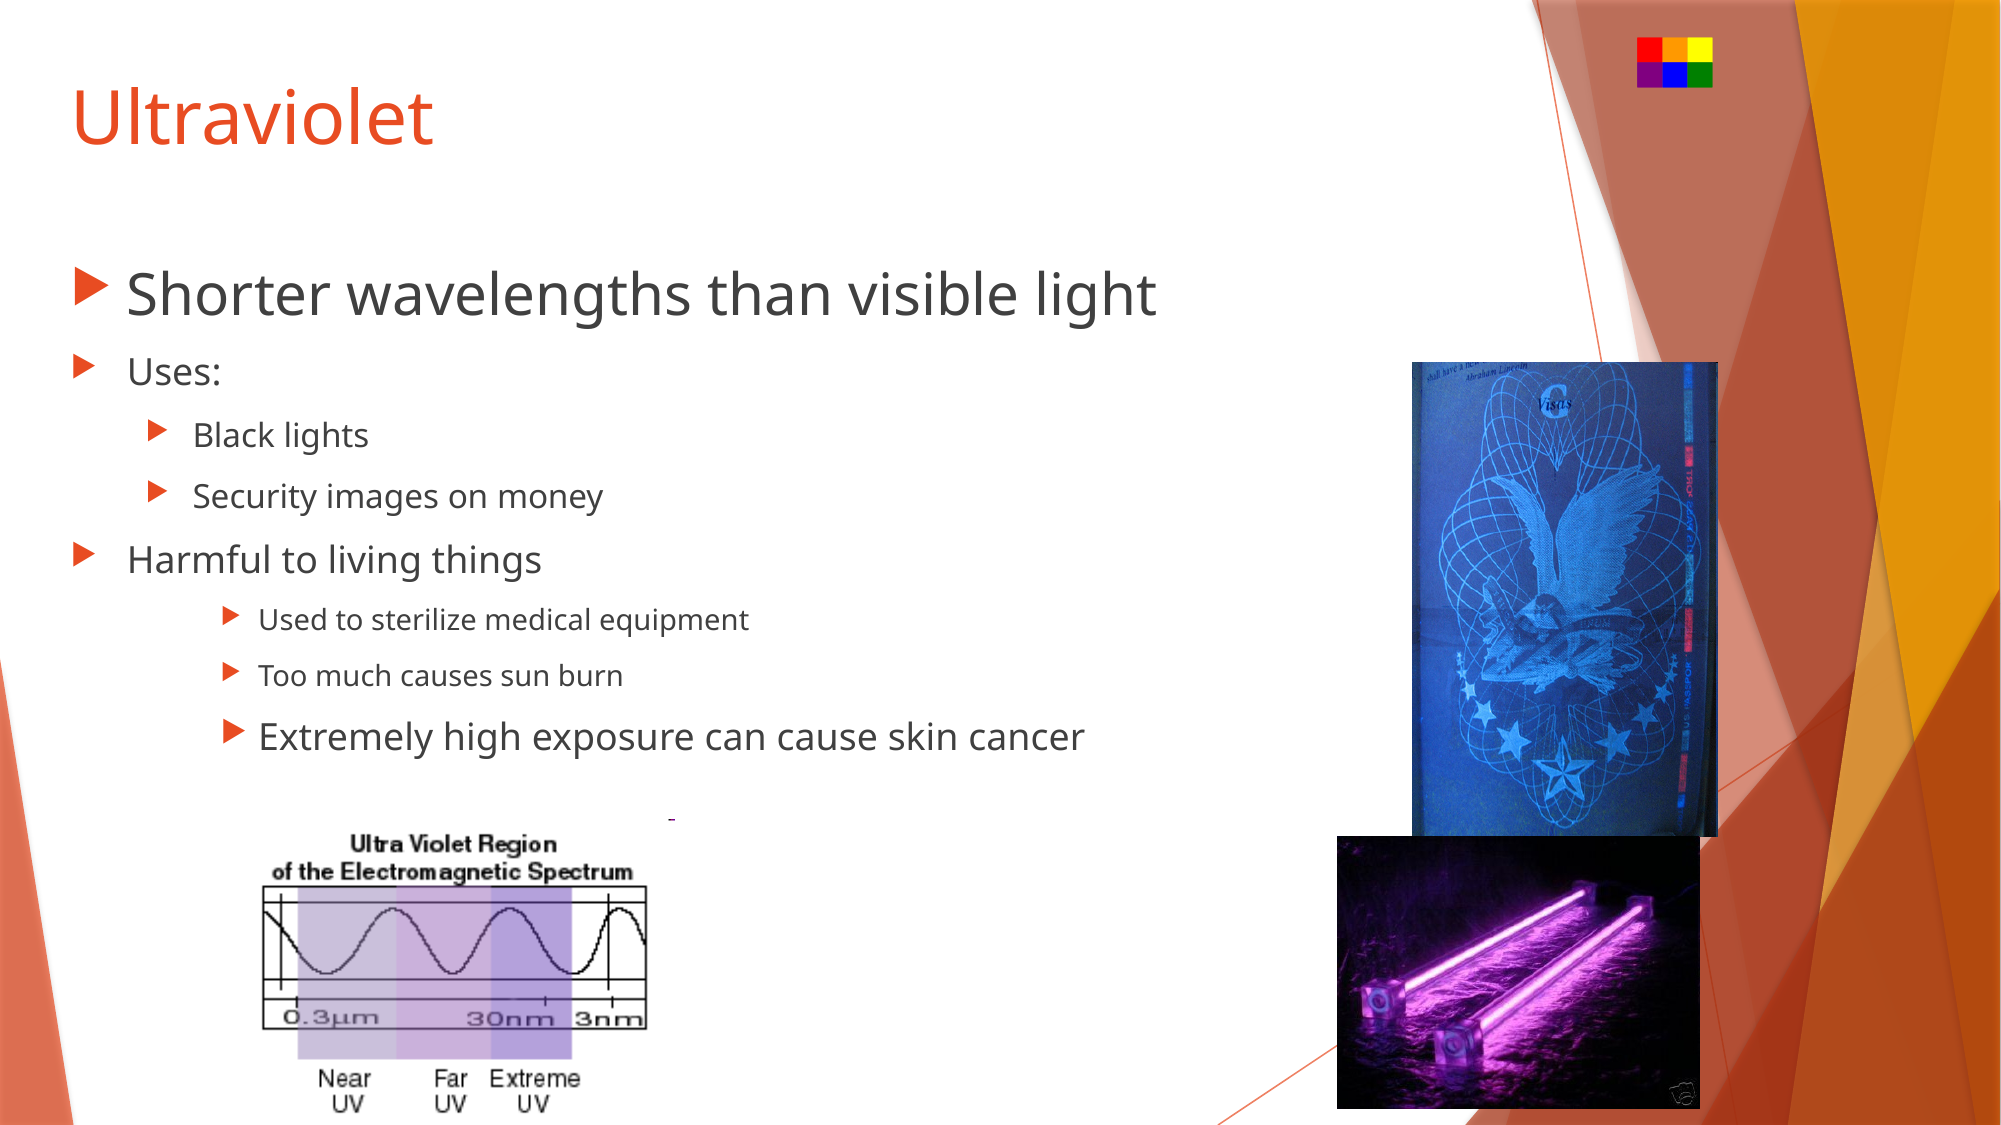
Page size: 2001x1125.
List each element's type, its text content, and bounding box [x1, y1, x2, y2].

picture [249, 819, 676, 1125]
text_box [1636, 36, 1713, 88]
list Shorter wavelengths than visible light Uses: Black lights Security images on money Harmful to living things Used to sterilize medical equipment Too much causes sun burn Extremely high exposure can cause skin cancer [55, 249, 1625, 994]
picture [1336, 361, 1719, 1109]
title Ultraviolet [55, 62, 1522, 249]
